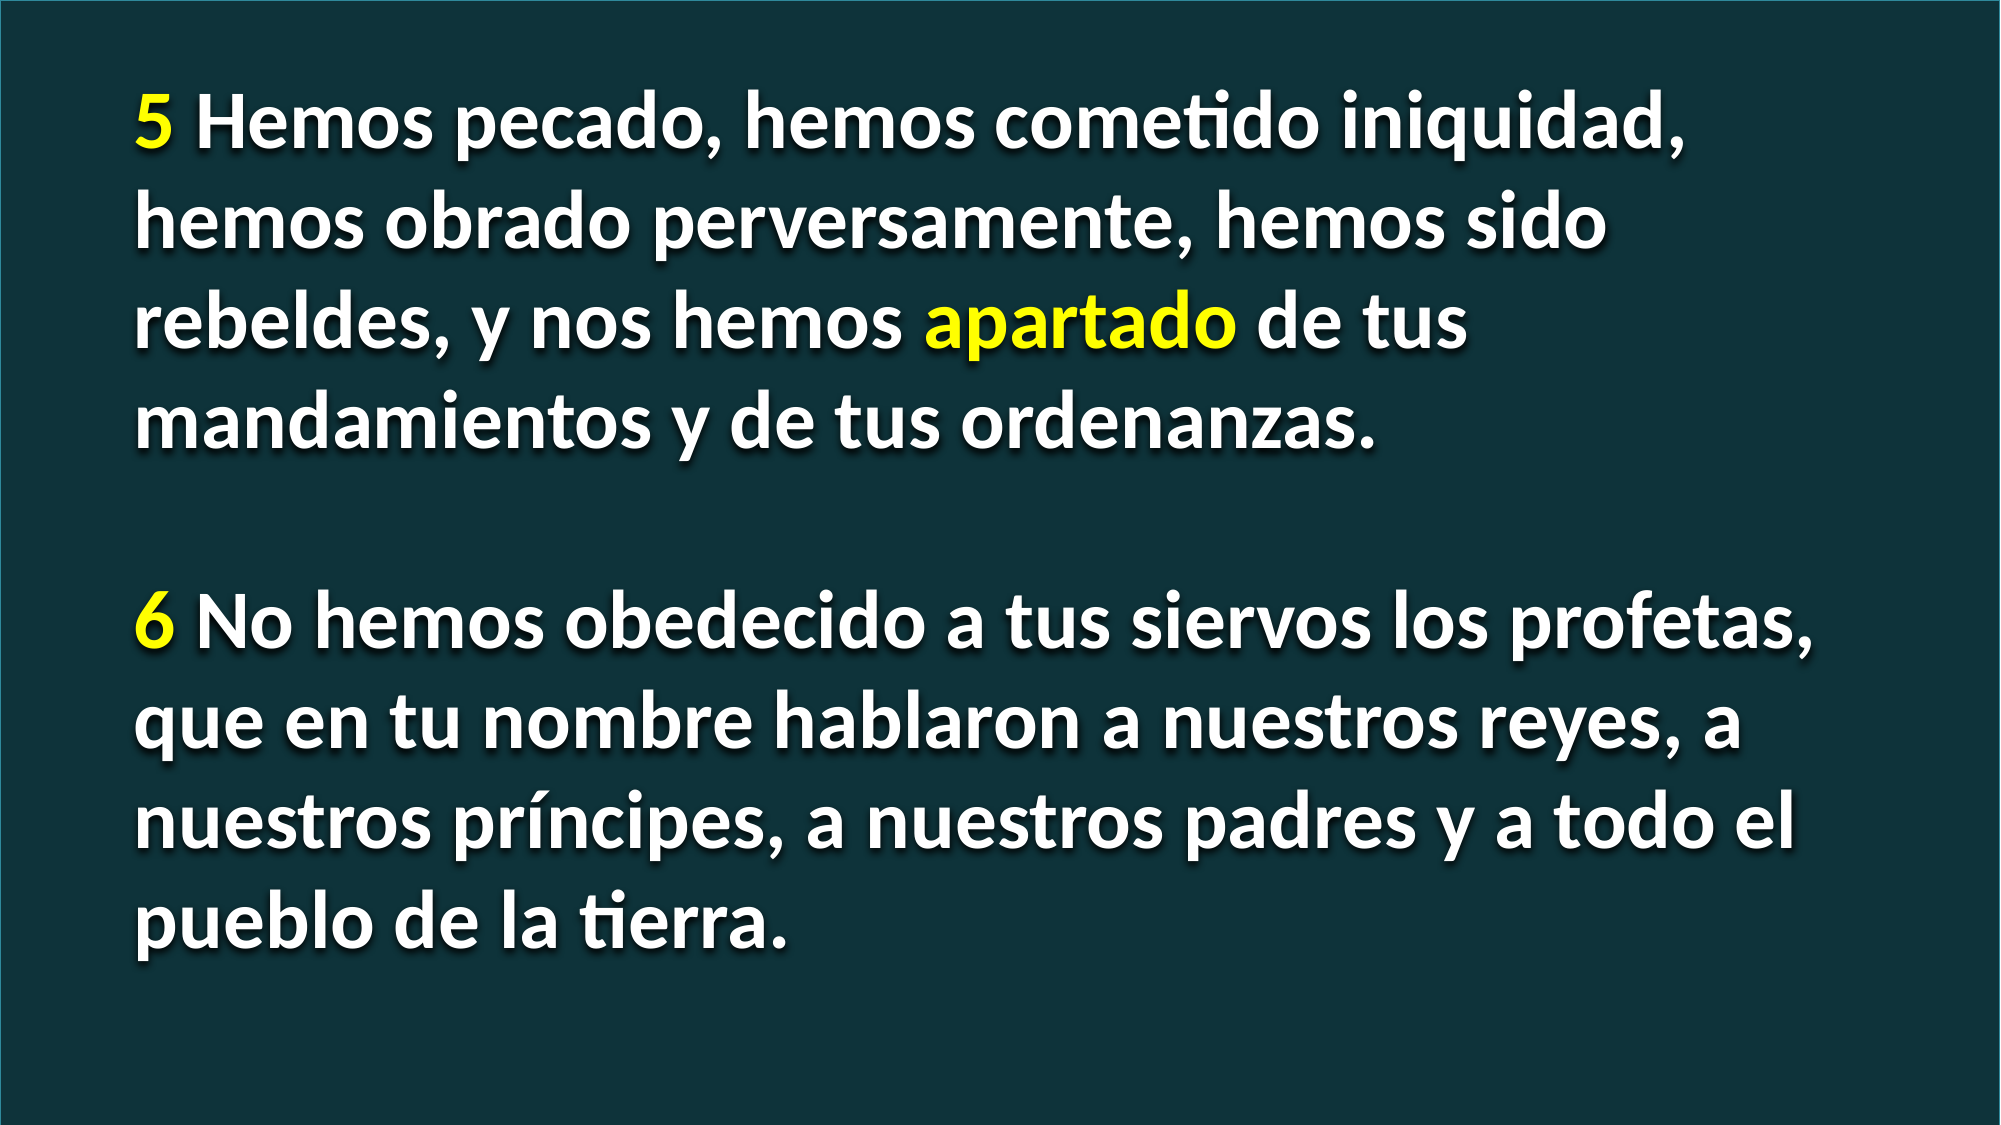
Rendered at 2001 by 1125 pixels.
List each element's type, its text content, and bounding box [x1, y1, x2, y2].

text_box [0, 0, 2000, 1125]
text_box 5 Hemos pecado, hemos cometido iniquidad, hemos obrado perversamente, hemos sido rebeldes, y nos hemos apartado de tus mandamientos y de tus ordenanzas. 6 No hemos obedecido a tus siervos los profetas, que en tu nombre hablaron a nuestros reyes, a nuestros príncipes, a nuestros padres y a todo el pueblo de la tierra. [119, 58, 1881, 973]
